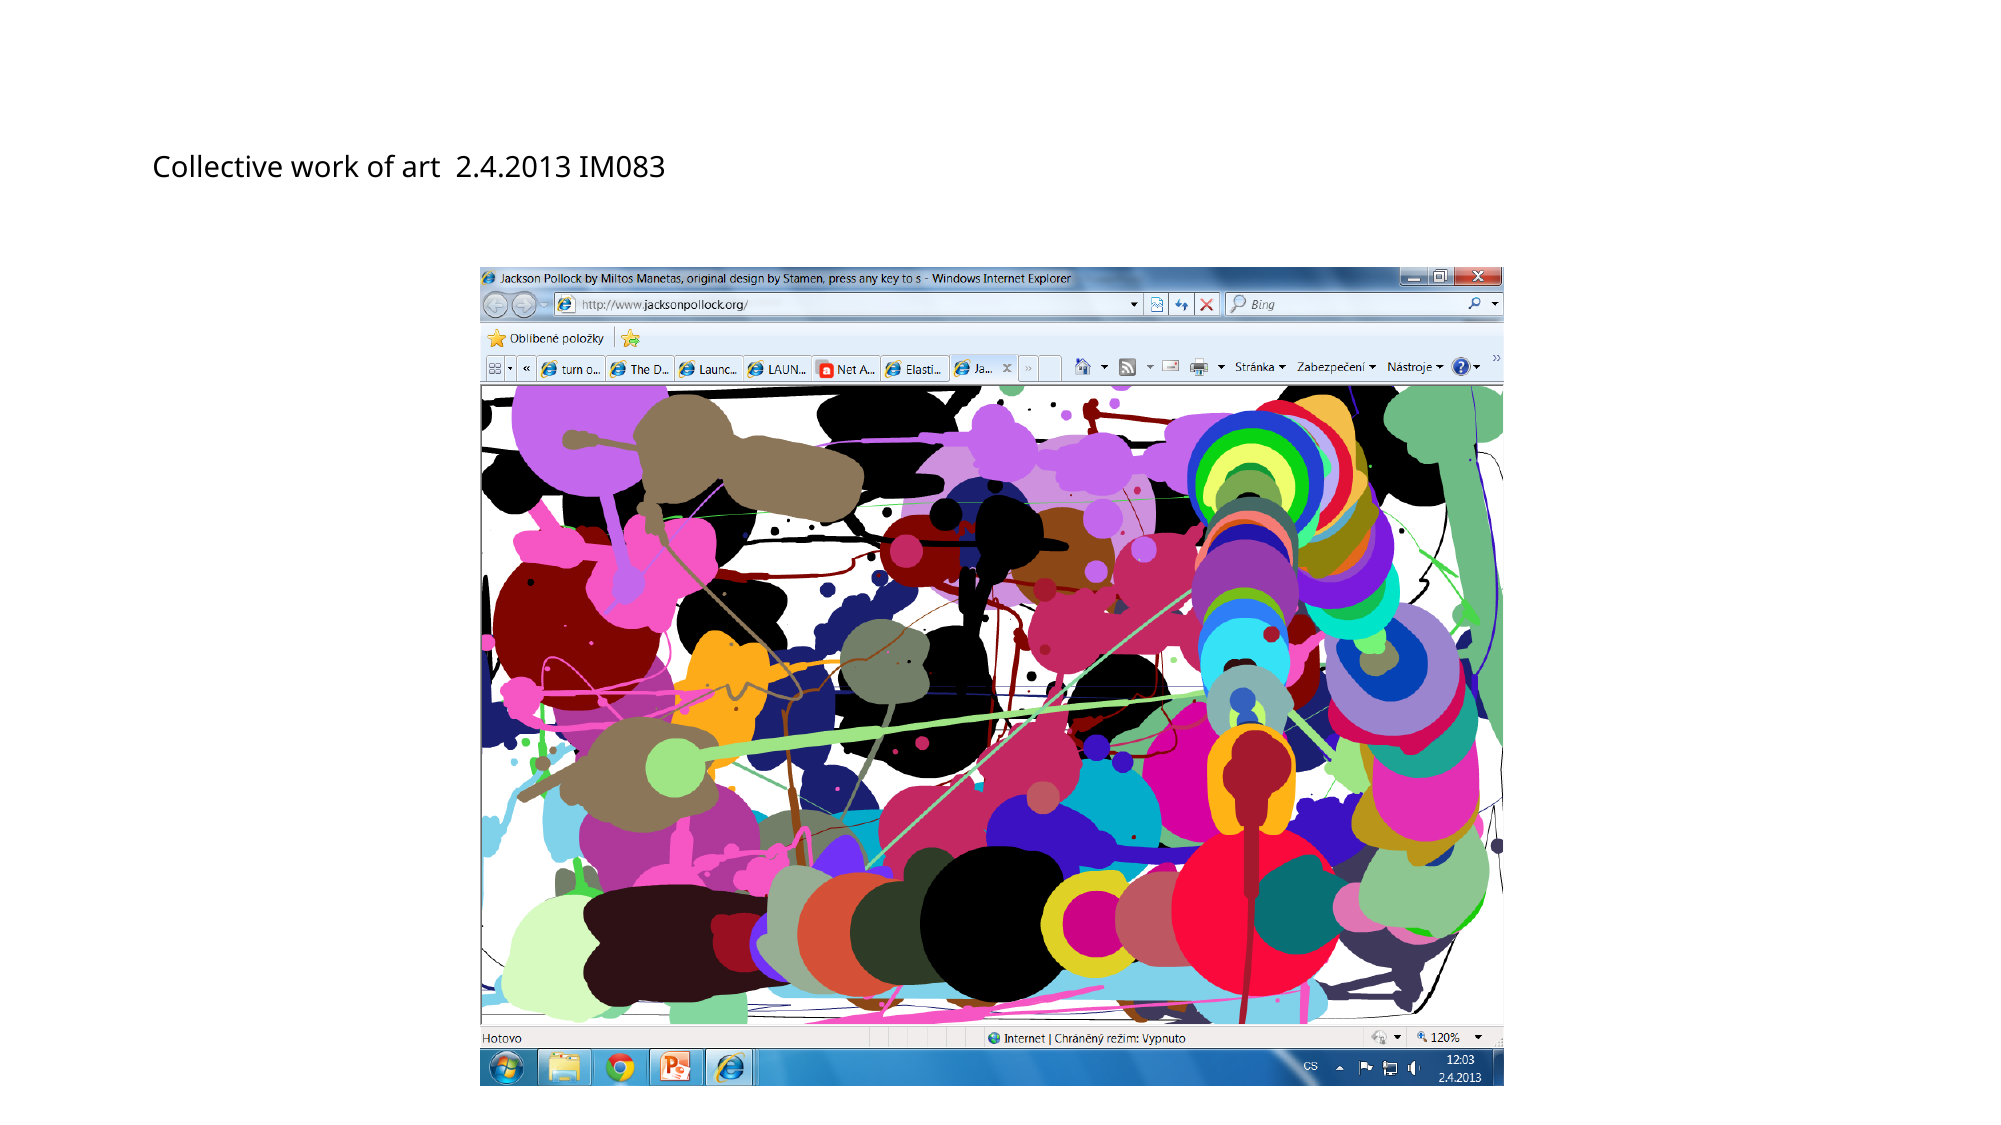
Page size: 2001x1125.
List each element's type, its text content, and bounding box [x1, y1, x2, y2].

picture [480, 267, 1504, 1086]
title Collective work of art 2.4.2013 IM083 [137, 59, 1863, 278]
